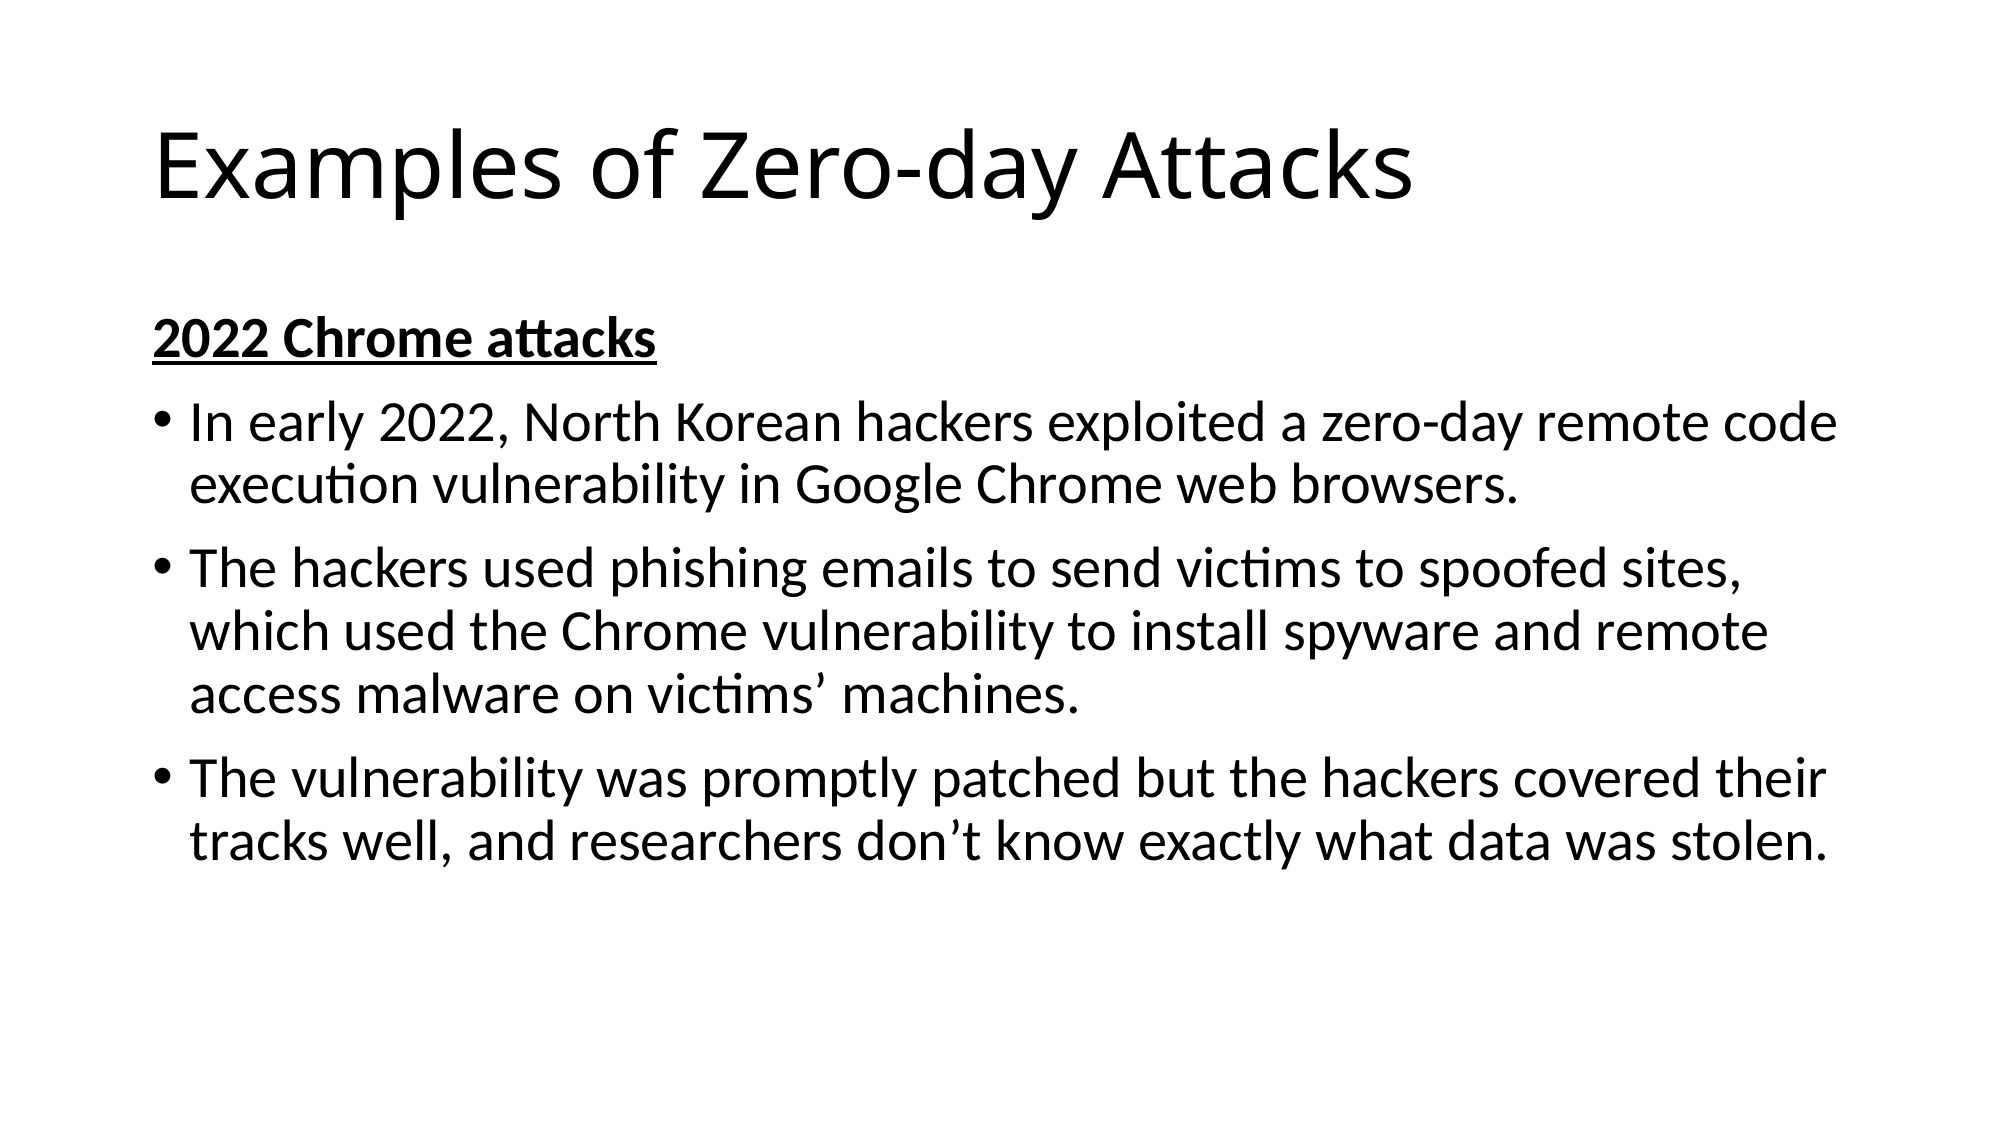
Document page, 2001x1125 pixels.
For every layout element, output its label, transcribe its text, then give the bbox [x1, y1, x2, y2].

list 2022 Chrome attacks In early 2022, North Korean hackers exploited a zero-day remote code execution vulnerability in Google Chrome web browsers. The hackers used phishing emails to send victims to spoofed sites, which used the Chrome vulnerability to install spyware and remote access malware on victims’ machines. The vulnerability was promptly patched but the hackers covered their tracks well, and researchers don’t know exactly what data was stolen. [137, 299, 1863, 1014]
title Examples of Zero-day Attacks [137, 59, 1863, 278]
